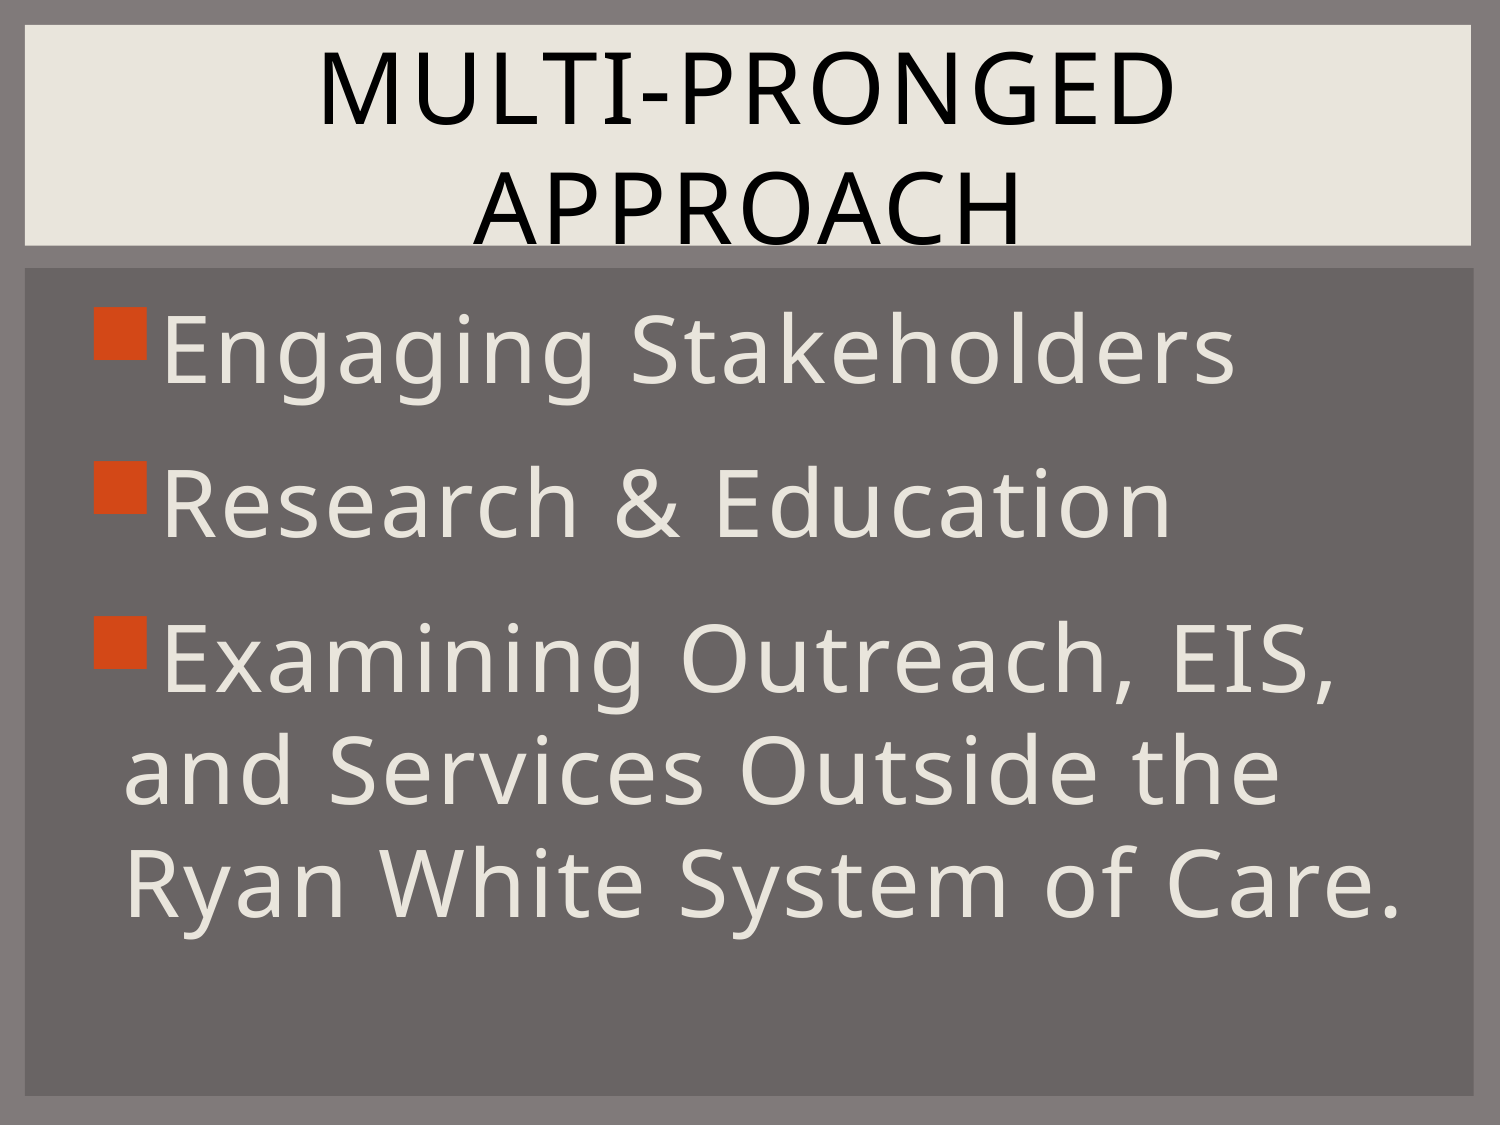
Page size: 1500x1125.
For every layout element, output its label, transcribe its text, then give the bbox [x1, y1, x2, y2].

title Multi-Pronged Approach [62, 58, 1438, 232]
list Engaging Stakeholders Research & Education Examining Outreach, EIS, and Services Outside the Ryan White System of Care. [62, 281, 1442, 1005]
